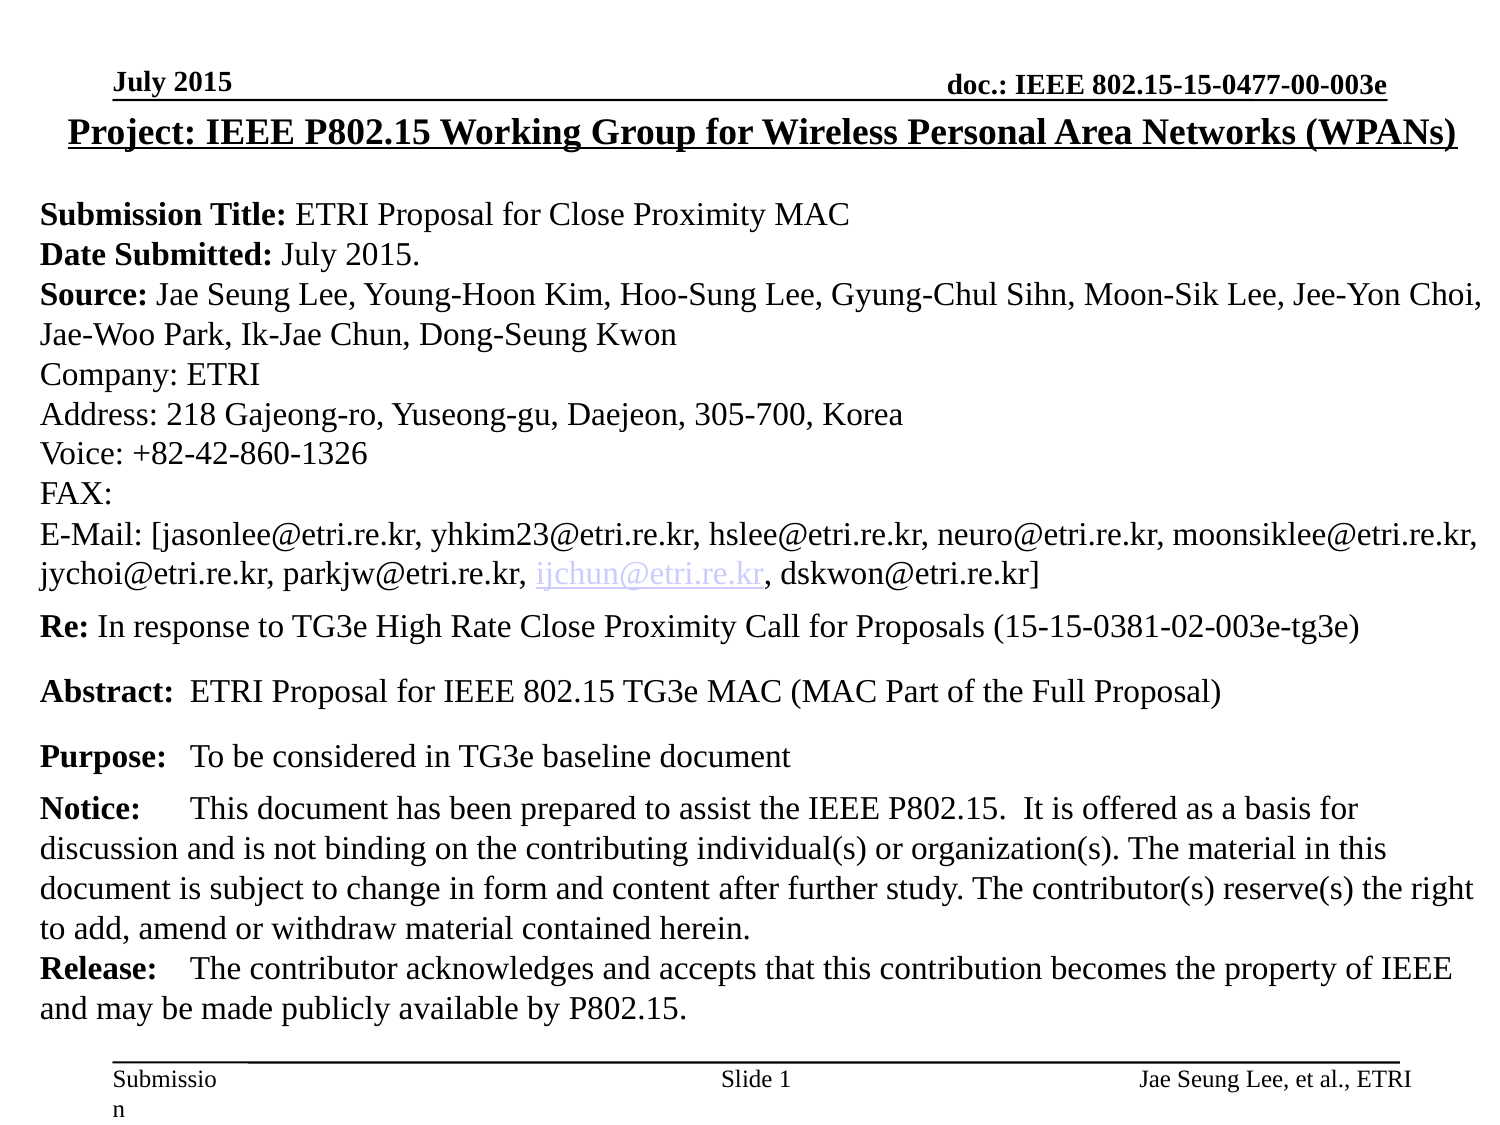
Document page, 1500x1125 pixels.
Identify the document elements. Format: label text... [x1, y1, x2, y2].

slide_number Slide 1 [712, 1062, 800, 1093]
text_box Project: IEEE P802.15 Working Group for Wireless Personal Area Networks (WPANs) Submission Title: ETRI Proposal for Close Proximity MAC Date Submitted: July 2015. Source: Jae Seung Lee, Young-Hoon Kim, Hoo-Sung Lee, Gyung-Chul Sihn, Moon-Sik Lee, Jee-Yon Choi, Jae-Woo Park, Ik-Jae Chun, Dong-Seung Kwon Company: ETRI Address: 218 Gajeong-ro, Yuseong-gu, Daejeon, 305-700, Korea Voice: +82-42-860-1326 FAX: E-Mail: [jasonlee@etri.re.kr, yhkim23@etri.re.kr, hslee@etri.re.kr, neuro@etri.re.kr, moonsiklee@etri.re.kr, jychoi@etri.re.kr, parkjw@etri.re.kr, ijchun@etri.re.kr, dskwon@etri.re.kr] Re: In response to TG3e High Rate Close Proximity Call for Proposals (15-15-0381-02-003e-tg3e) Abstract: ETRI Proposal for IEEE 802.15 TG3e MAC (MAC Part of the Full Proposal) Purpose: To be considered in TG3e baseline document Notice: This document has been prepared to assist the IEEE P802.15. It is offered as a basis for discussion and is not binding on the contributing individual(s) or organization(s). The material in this document is subject to change in form and content after further study. The contributor(s) reserve(s) the right to add, amend or withdraw material contained herein. Release: The contributor acknowledges and accepts that this contribution becomes the property of IEEE and may be made publicly available by P802.15. [24, 99, 1500, 1034]
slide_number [112, 62, 375, 98]
footer Jae Seung Lee, et al., ETRI [900, 1062, 1413, 1093]
